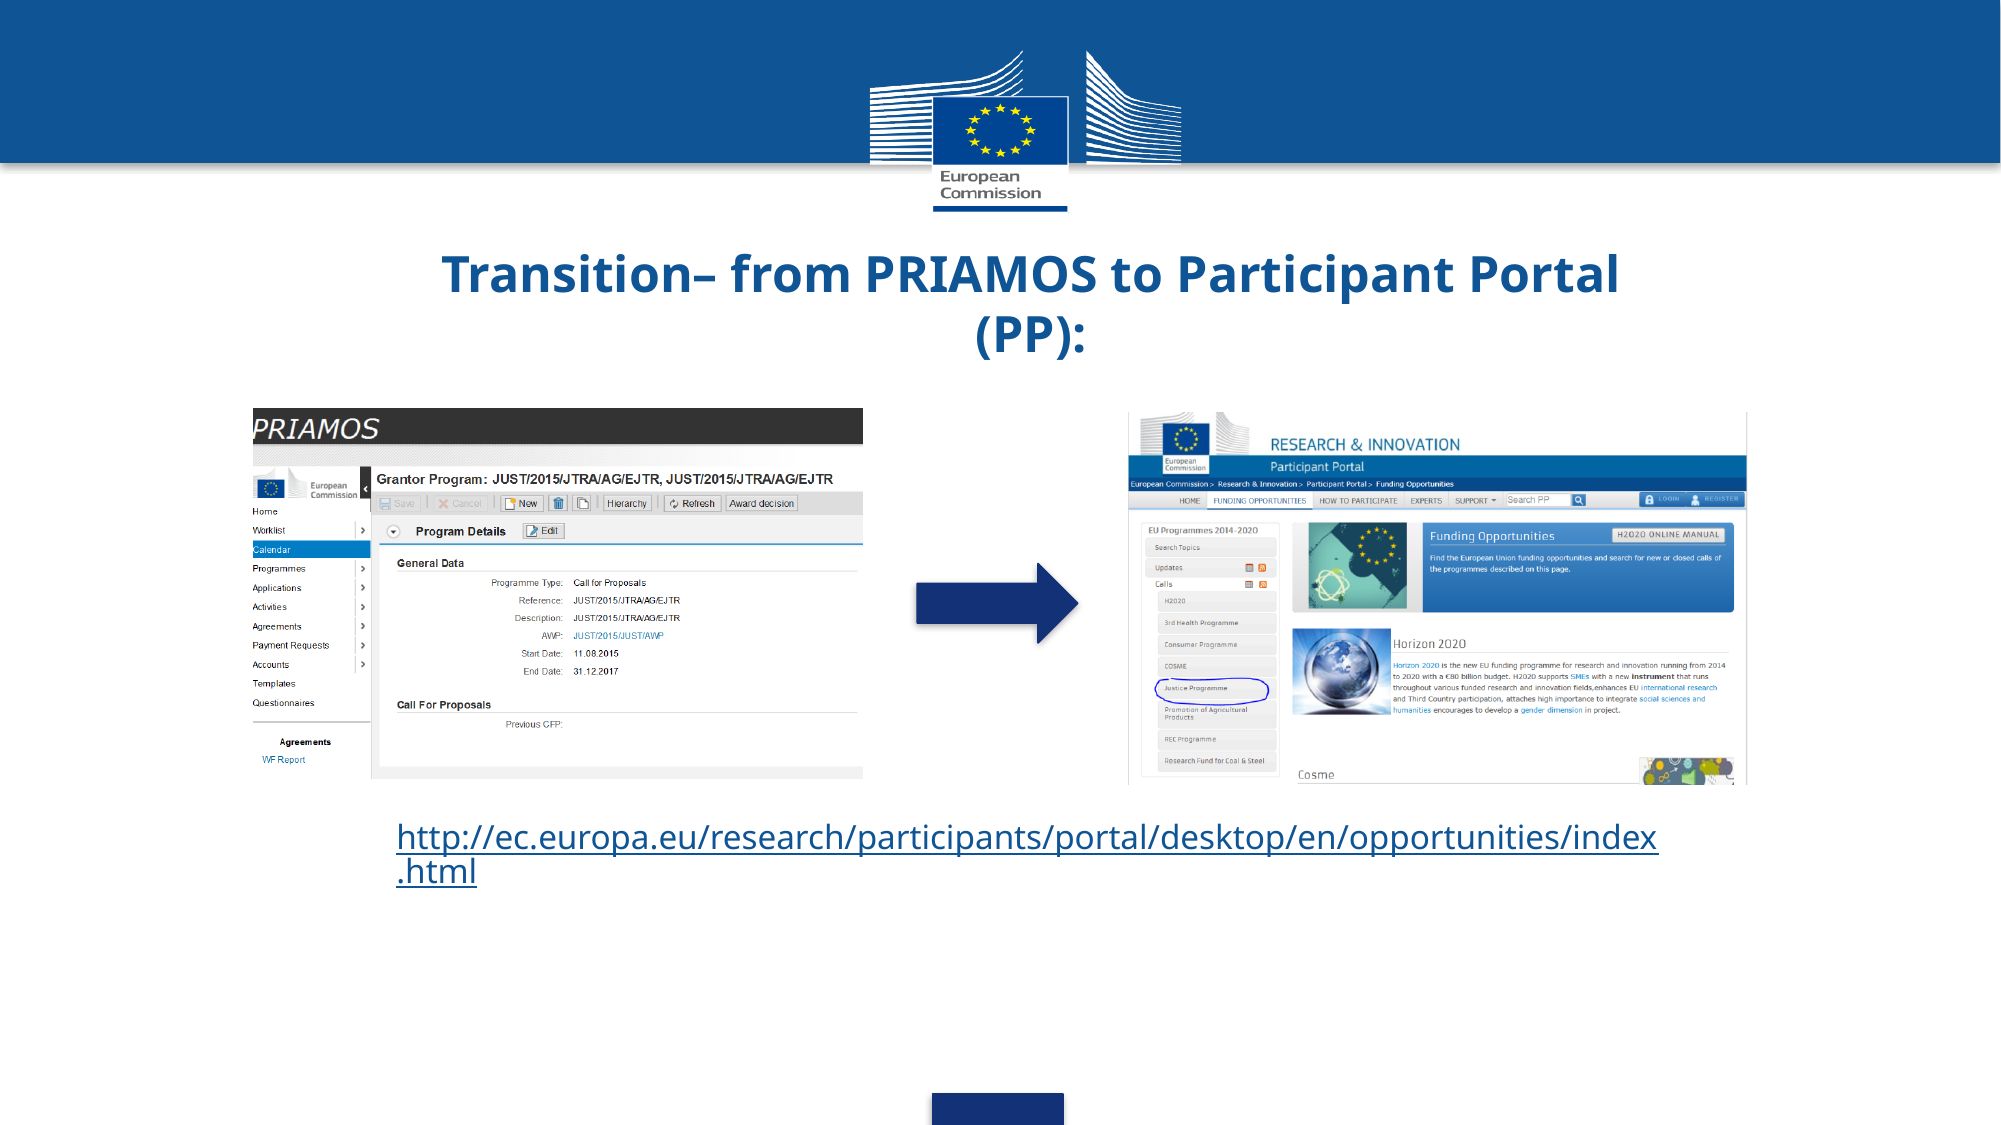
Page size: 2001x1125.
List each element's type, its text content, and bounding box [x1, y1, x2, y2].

picture [1088, 412, 1782, 785]
text_box [916, 562, 1079, 644]
picture [252, 408, 863, 780]
list http://ec.europa.eu/research/participants/portal/desktop/en/opportunities/index.html [324, 314, 1676, 1018]
title Transition– from PRIAMOS to Participant Portal (PP): [326, 255, 1678, 351]
